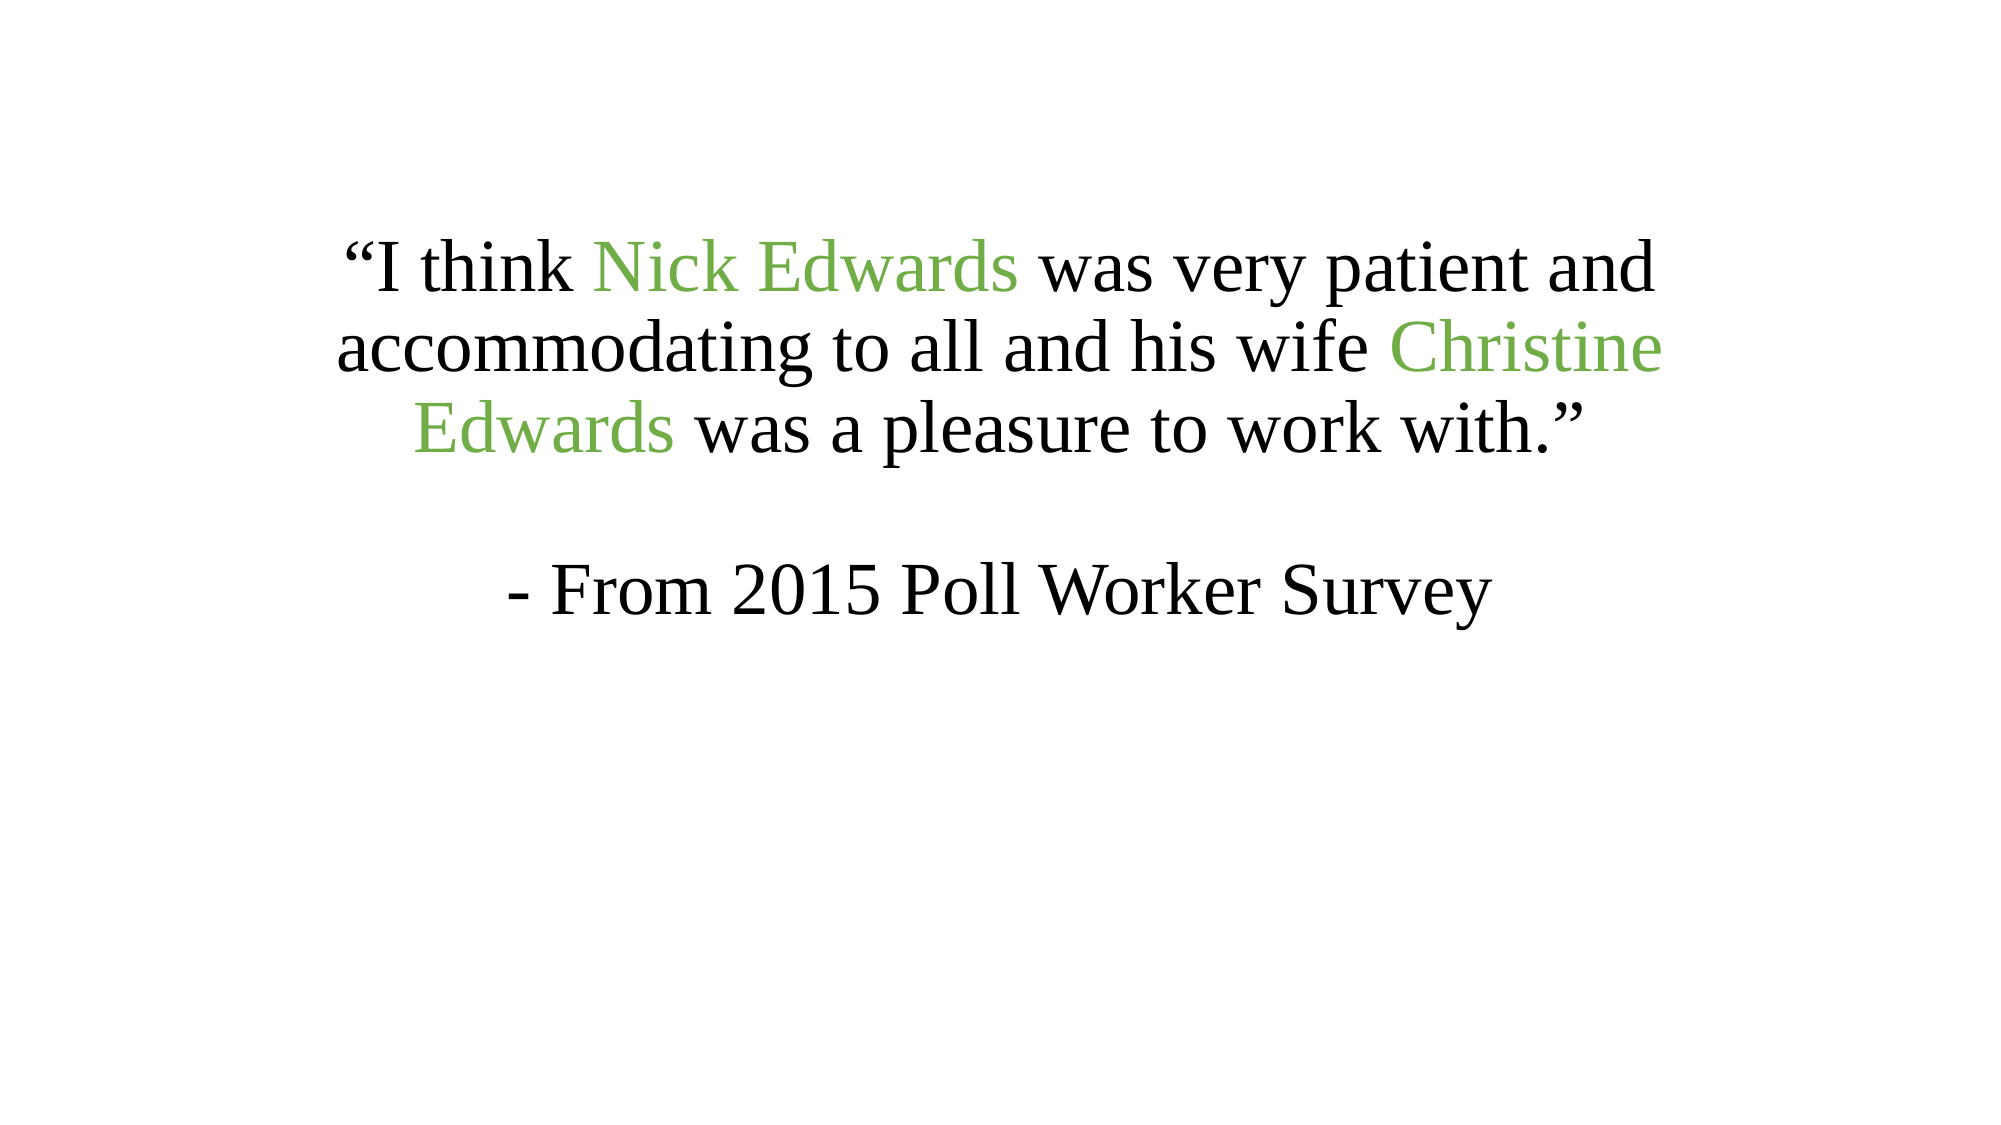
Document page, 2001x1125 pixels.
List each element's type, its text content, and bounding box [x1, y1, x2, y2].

title “I think Nick Edwards was very patient and accommodating to all and his wife Christine Edwards was a pleasure to work with.” - From 2015 Poll Worker Survey [249, 184, 1750, 972]
